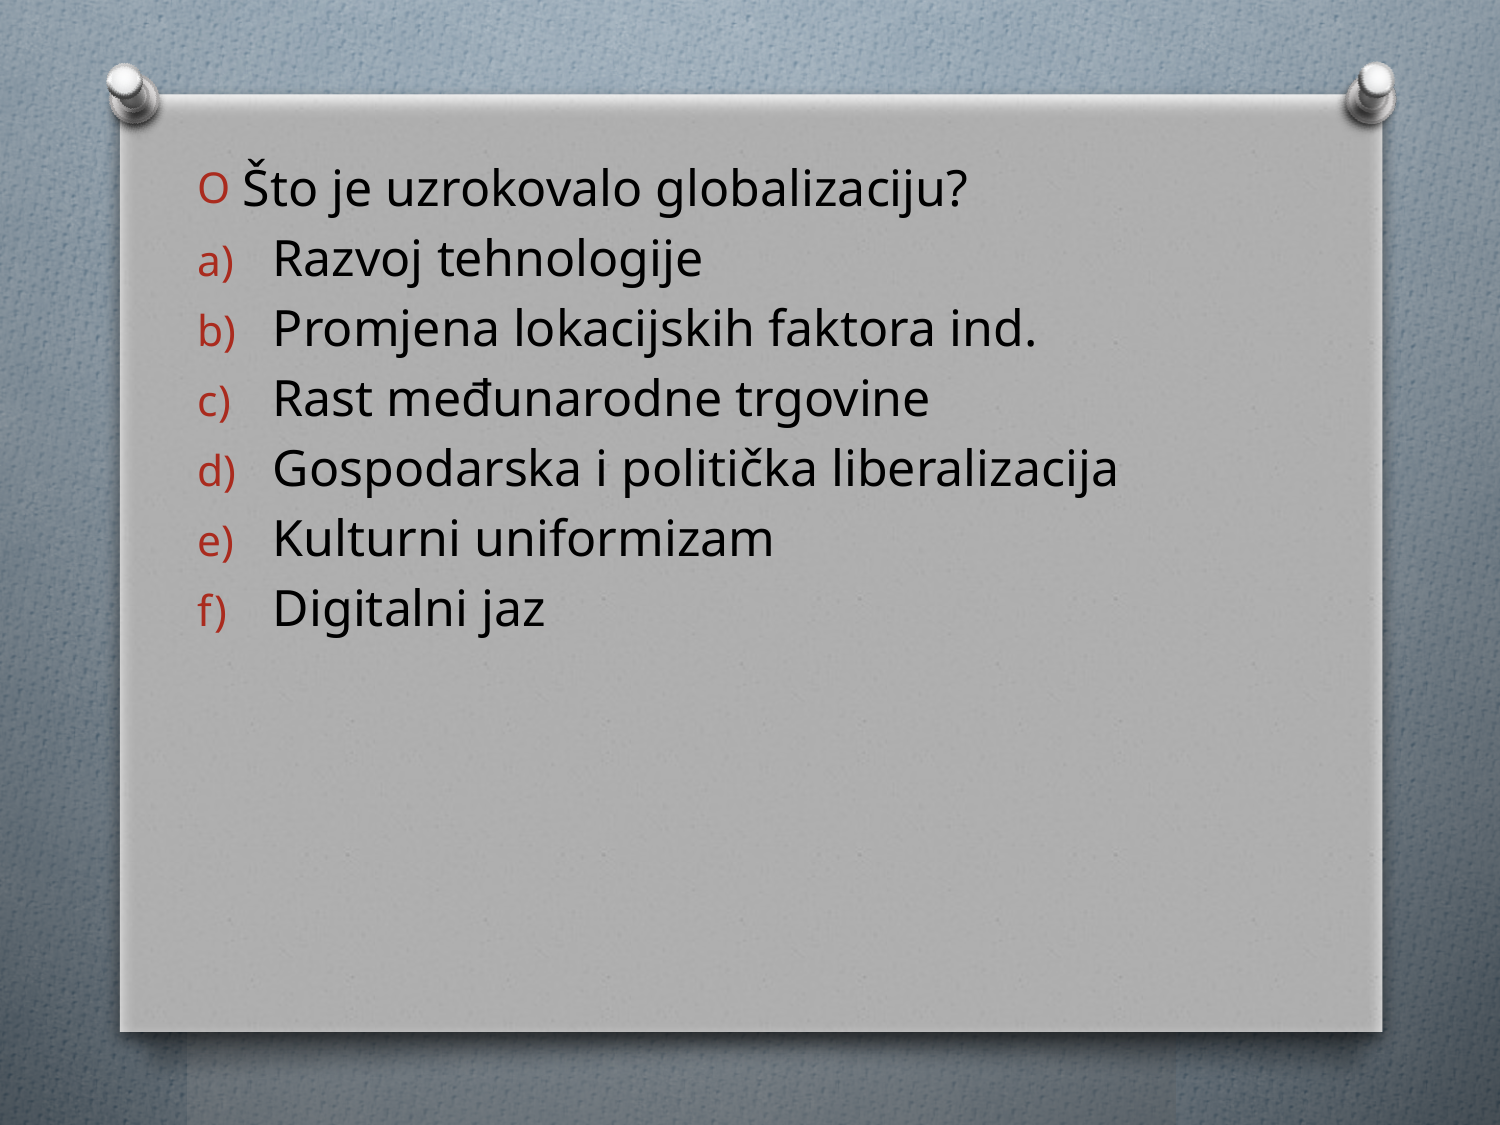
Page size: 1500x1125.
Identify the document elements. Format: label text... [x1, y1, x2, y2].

list Što je uzrokovalo globalizaciju? Razvoj tehnologije Promjena lokacijskih faktora ind. Rast međunarodne trgovine Gospodarska i politička liberalizacija Kulturni uniformizam Digitalni jaz [183, 149, 1257, 939]
picture [1317, 35, 1439, 156]
picture [75, 29, 198, 153]
